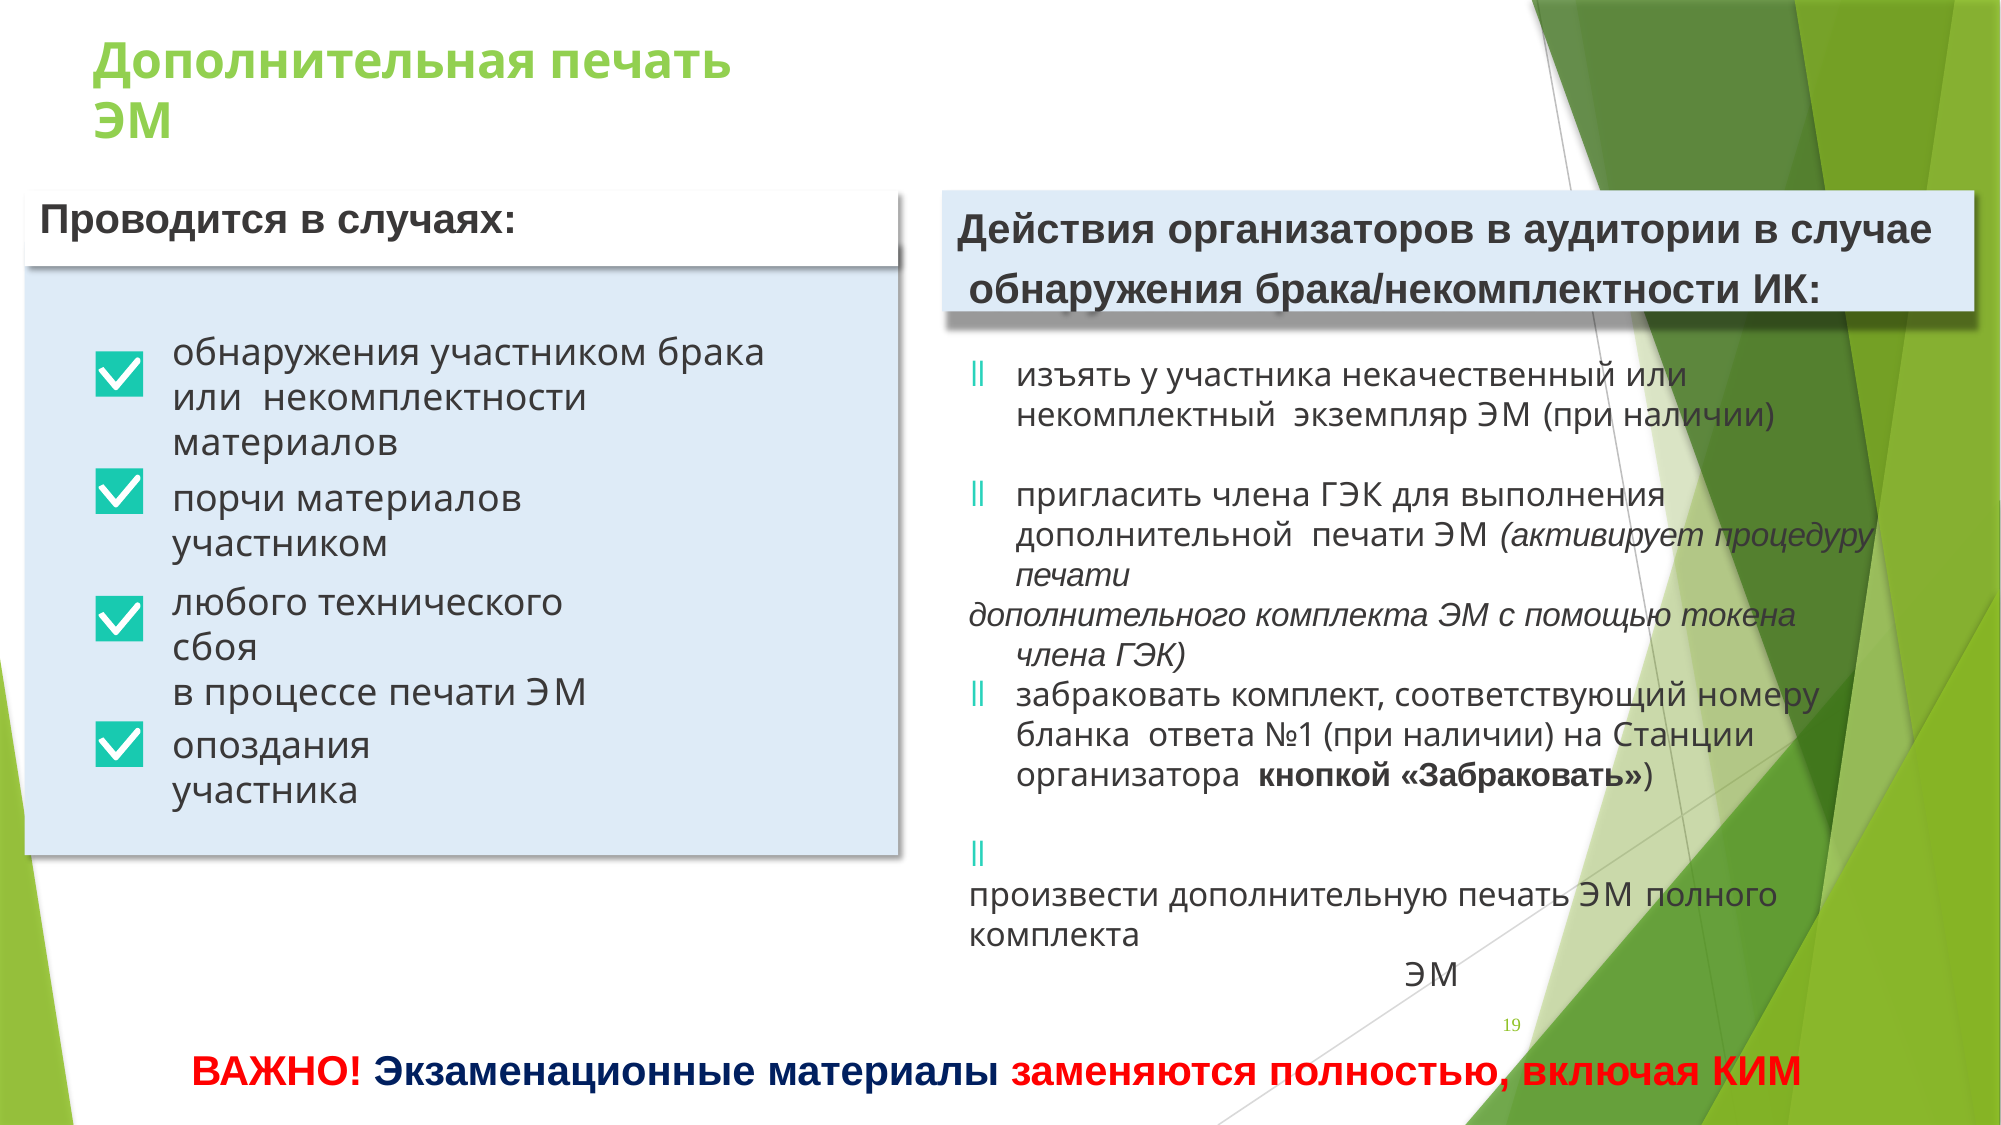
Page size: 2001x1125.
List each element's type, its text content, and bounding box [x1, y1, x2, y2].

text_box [927, 185, 1987, 351]
text_box ǁ пригласить члена ГЭК для выполнения дополнительной печати ЭМ (активирует процедуру печати дополнительного комплекта ЭМ с помощью токена члена ГЭК) [966, 471, 1894, 673]
title Дополнительная печать ЭМ [91, 26, 791, 184]
text_box ǁ забраковать комплект, соответствующий номеру бланка ответа №1 (при наличии) на Станции организатора кнопкой «Забраковать») [966, 670, 1890, 793]
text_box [9, 185, 912, 291]
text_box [95, 350, 144, 768]
text_box ǁ произвести дополнительную печать ЭМ полного комплекта ЭМ ВАЖНО! Экзаменационные материалы заменяются полностью, включая КИМ [189, 831, 1409, 1094]
text_box ǁ изъять у участника некачественный или некомплектный экземпляр ЭМ (при наличии) [966, 360, 1893, 433]
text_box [21, 299, 910, 867]
text_box ǁ произвести дополнительную печать ЭМ полного комплекта ЭМ ВАЖНО! Экзаменационные материалы заменяются полностью, включая КИМ [1522, 831, 1939, 1094]
slide_number 19 [1409, 793, 1522, 1125]
